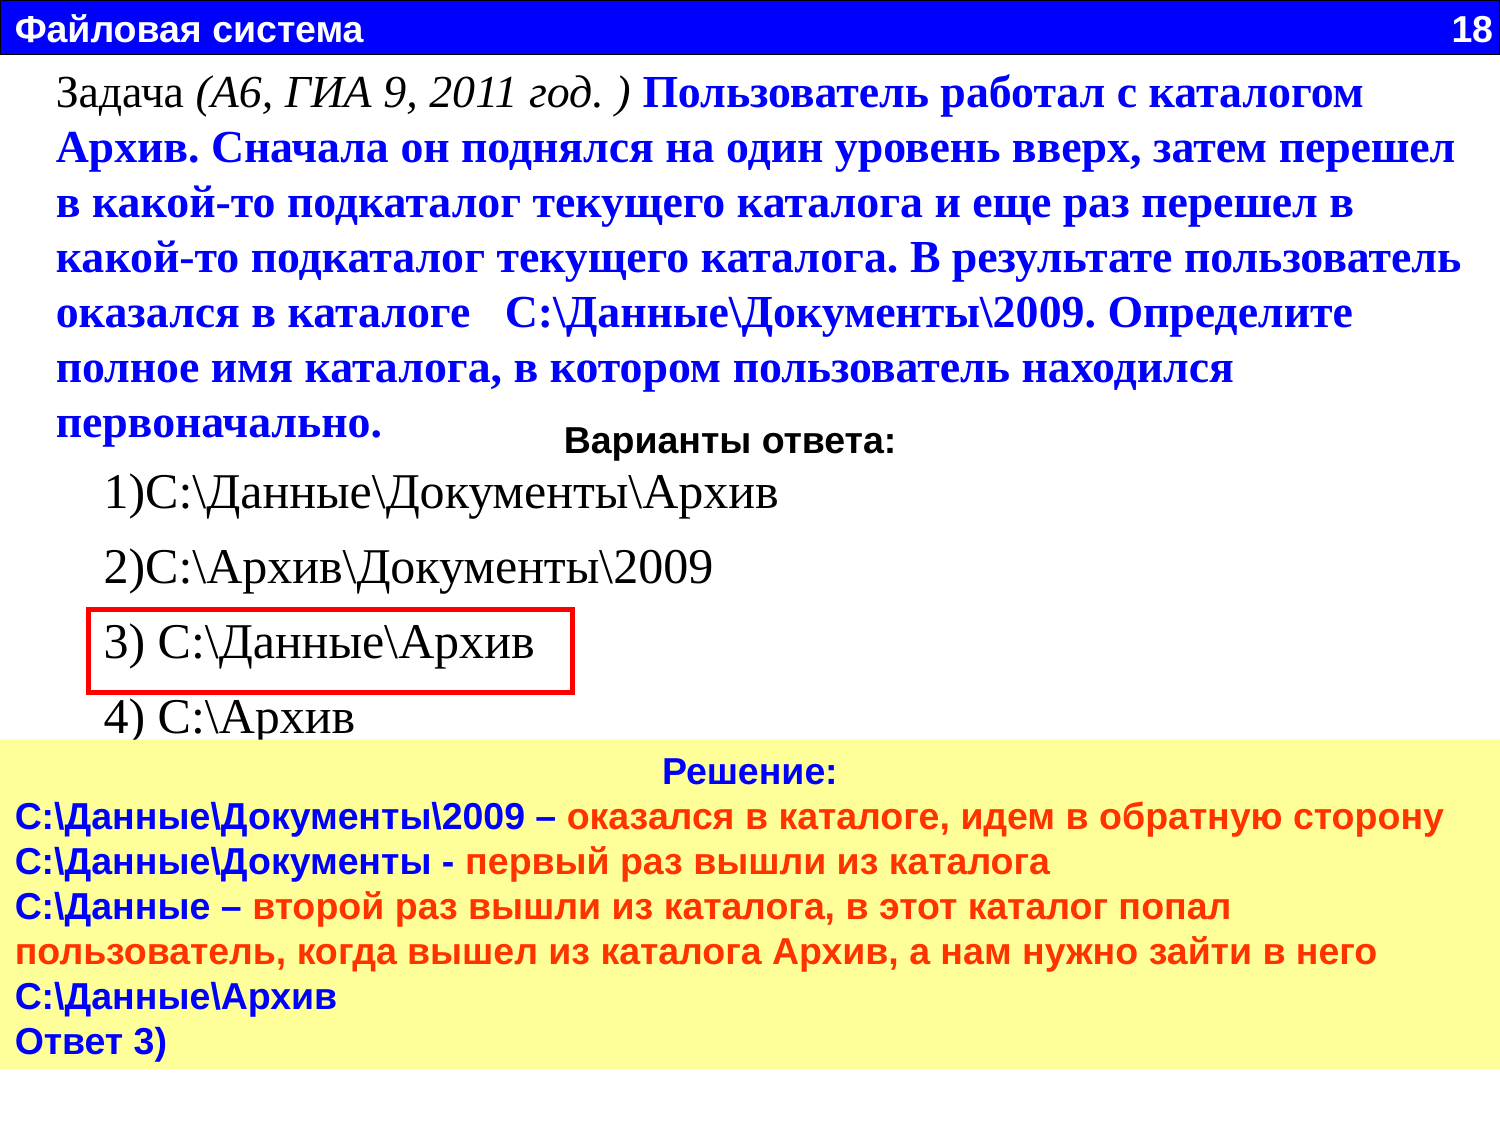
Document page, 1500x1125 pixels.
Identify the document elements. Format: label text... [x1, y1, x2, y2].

table_cell 2)С:\Архив\Документы\2009 [89, 531, 1089, 606]
text_box Задача (А6, ГИА 9, 2011 год. ) Пользователь работал с каталогом Архив. Сначала он поднялся на один уровень вверх, затем перешел в какой-то подкаталог текущего каталога и еще раз перешел в какой-то подкаталог текущего каталога. В результате пользователь оказался в каталоге C:\Данные\Документы\2009. Определите полное имя каталога, в котором пользователь находился первоначально. [41, 54, 1500, 455]
text_box Решение: C:\Данные\Документы\2009 – оказался в каталоге, идем в обратную сторону C:\Данные\Документы - первый раз вышли из каталога C:\Данные – второй раз вышли из каталога, в этот каталог попал пользователь, когда вышел из каталога Архив, а нам нужно зайти в него C:\Данные\Архив Ответ 3) [0, 739, 1500, 1070]
table_header 1)С:\Данные\Документы\Архив [89, 456, 1089, 531]
text_box Варианты ответа: [549, 408, 916, 469]
table_cell 3) С:\Данные\Архив [89, 606, 1089, 681]
text_box [88, 609, 573, 693]
table_cell 4) С:\Архив [89, 681, 1089, 739]
text_box Файловая система 18 [0, 0, 1500, 55]
